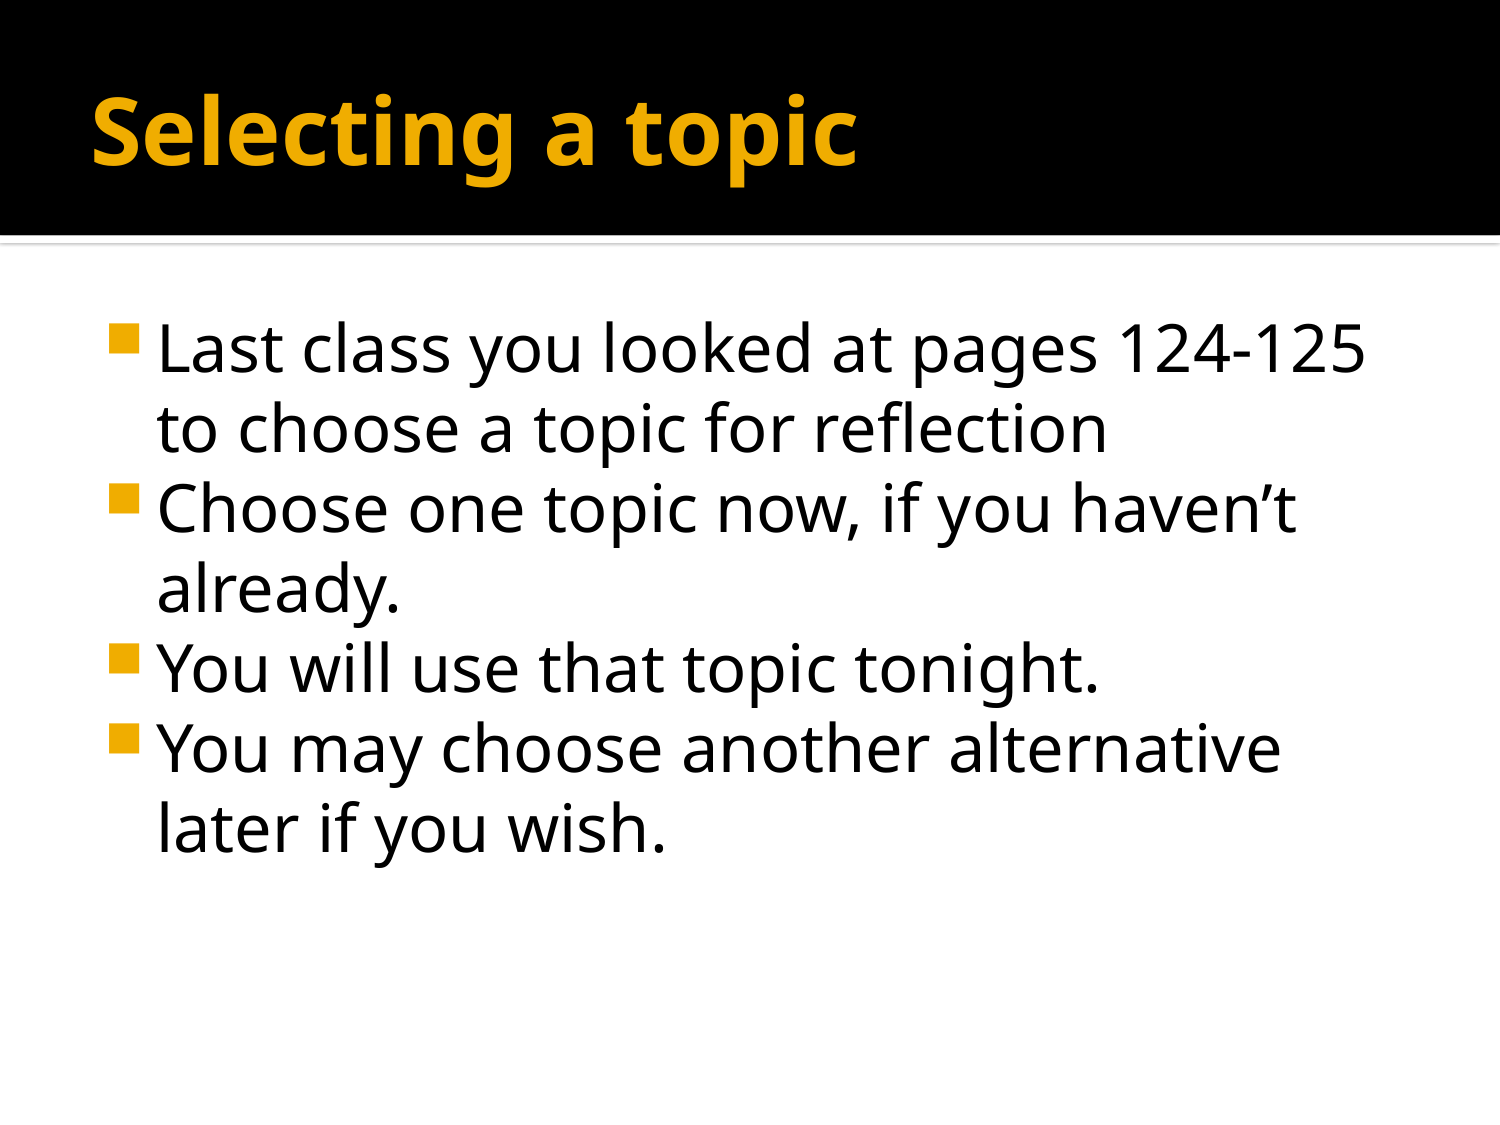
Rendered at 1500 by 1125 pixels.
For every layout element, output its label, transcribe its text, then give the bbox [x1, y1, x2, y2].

list Last class you looked at pages 124-125 to choose a topic for reflection Choose one topic now, if you haven’t already. You will use that topic tonight. You may choose another alternative later if you wish. [75, 291, 1425, 1050]
title Selecting a topic [75, 25, 1425, 231]
